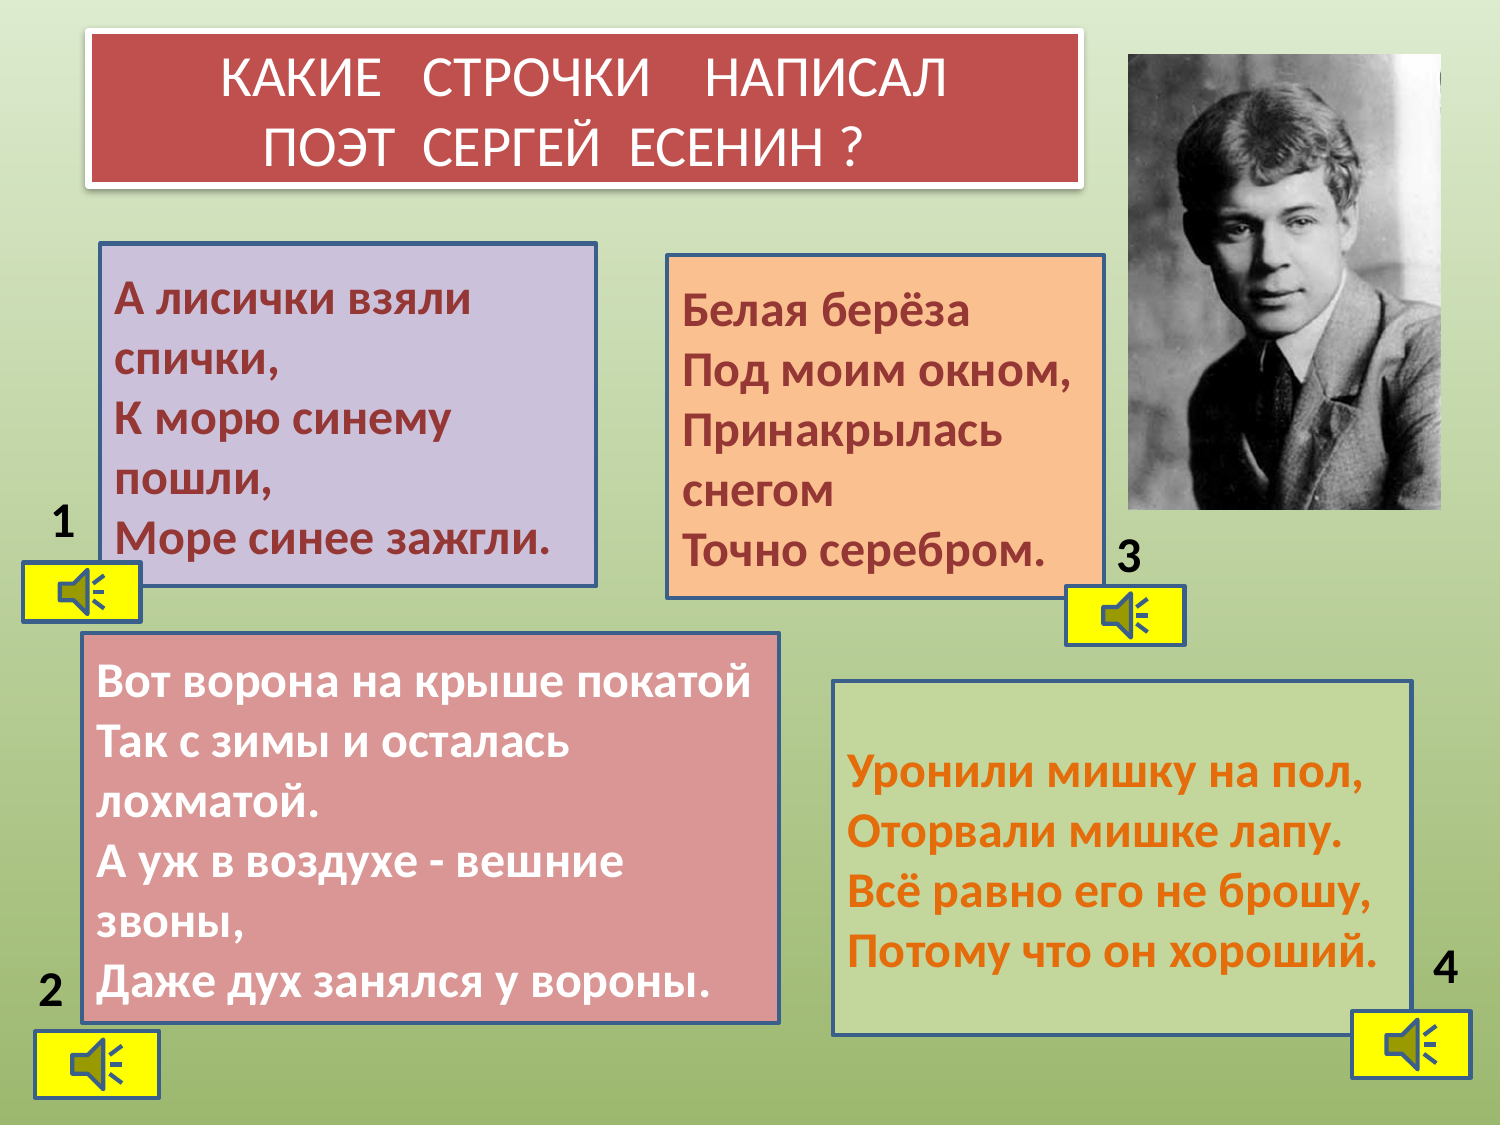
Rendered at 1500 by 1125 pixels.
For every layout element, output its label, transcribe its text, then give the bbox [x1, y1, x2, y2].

text_box [21, 560, 143, 624]
text_box А лисички взяли спички, К морю синему пошли, Море синее зажгли. [98, 241, 598, 588]
text_box 4 [1418, 925, 1474, 1001]
text_box [1350, 1009, 1473, 1080]
text_box [33, 1029, 161, 1100]
text_box Вот ворона на крыше покатой Так с зимы и осталась лохматой. А уж в воздухе - вешние звоны, Даже дух занялся у вороны. [80, 631, 781, 1025]
text_box 1 [35, 480, 91, 556]
picture [1127, 54, 1441, 510]
text_box КАКИЕ СТРОЧКИ НАПИСАЛ ПОЭТ СЕРГЕЙ ЕСЕНИН ? [85, 28, 1084, 189]
text_box Уронили мишку на пол, Оторвали мишке лапу. Всё равно его не брошу, Потому что он хороший. [831, 679, 1414, 1037]
text_box [1064, 584, 1187, 647]
text_box 3 [1101, 515, 1157, 591]
text_box 2 [23, 949, 79, 1024]
text_box Белая берёза Под моим окном, Принакрылась снегом Точно серебром. [665, 253, 1106, 600]
